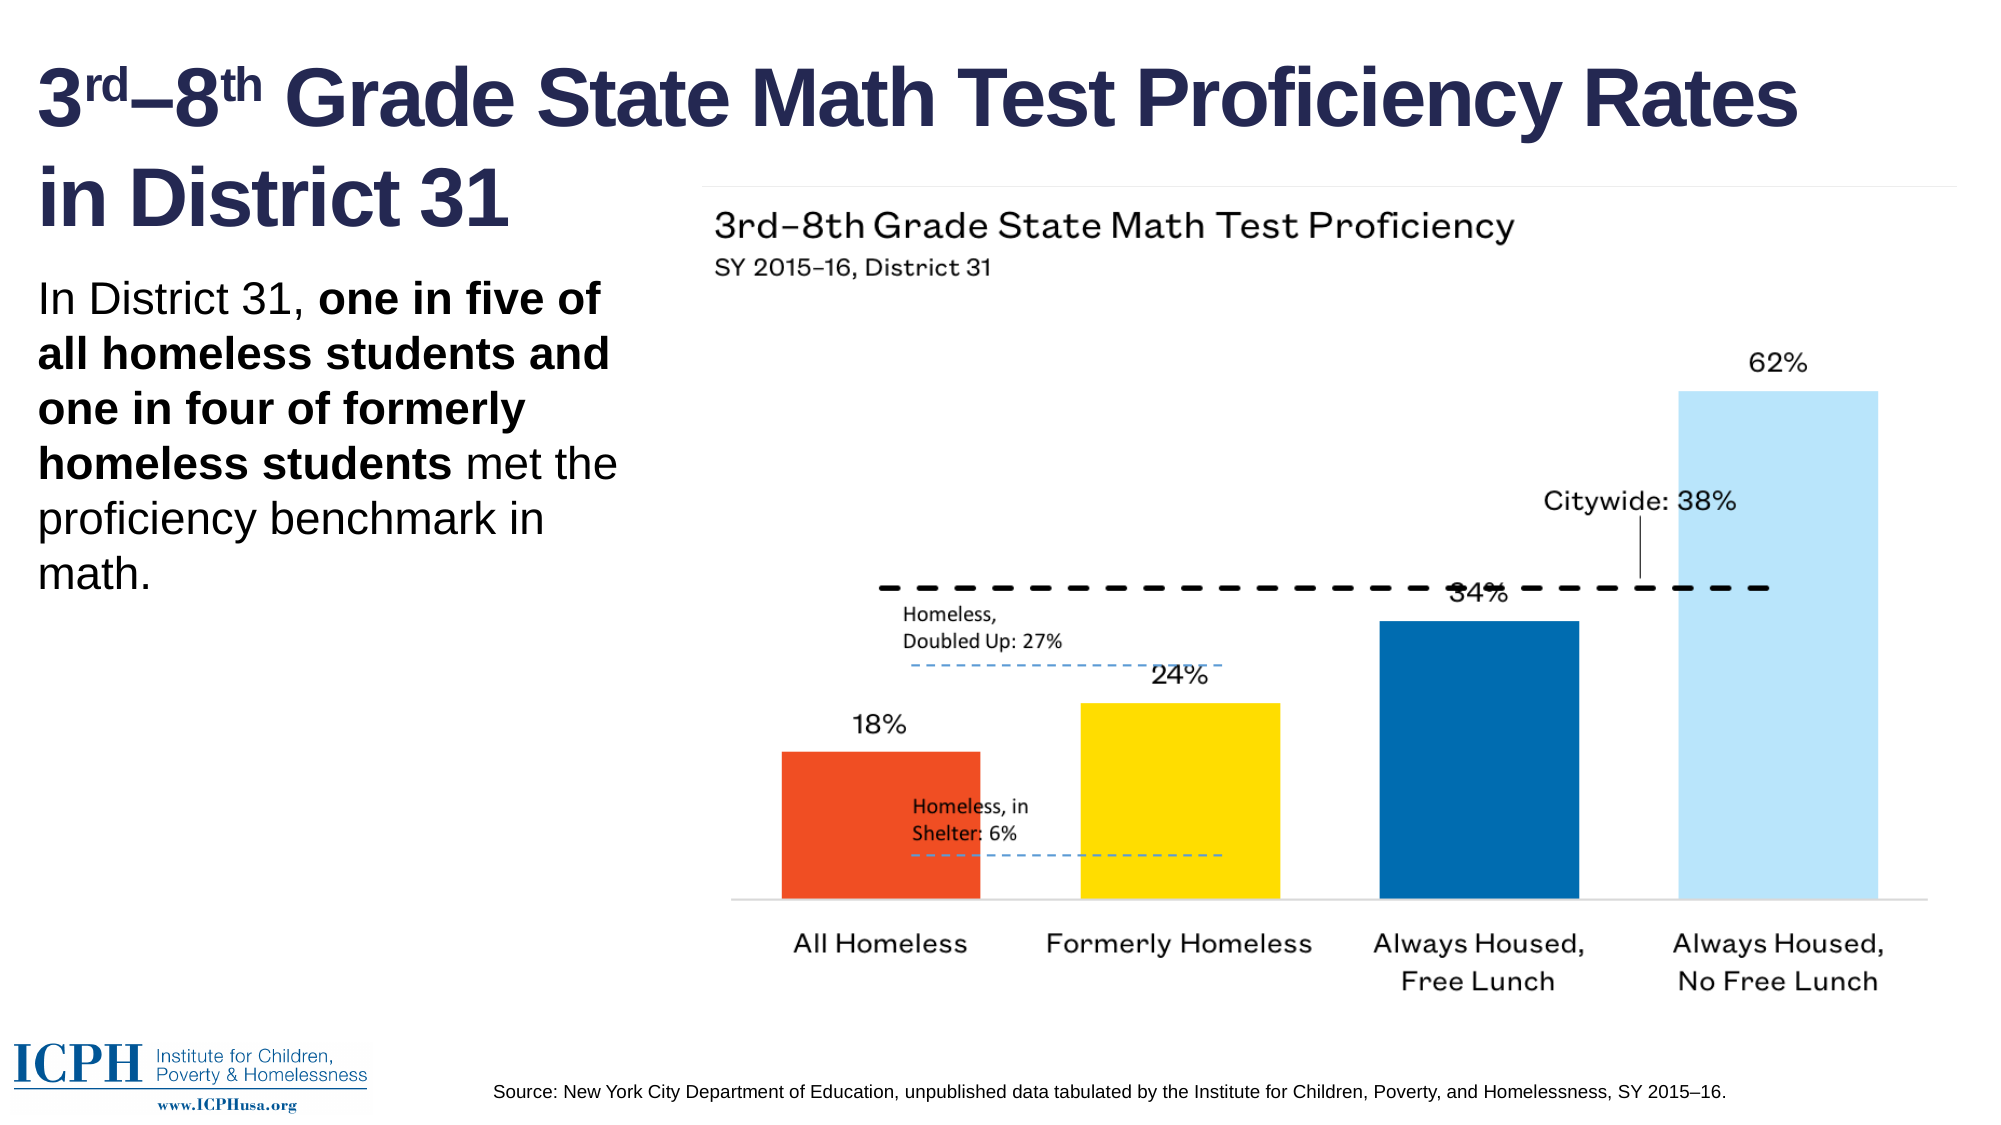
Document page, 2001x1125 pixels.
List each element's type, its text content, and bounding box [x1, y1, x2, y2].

text_box Source: New York City Department of Education, unpublished data tabulated by the Institute for Children, Poverty, and Homelessness, SY 2015–16. [478, 1072, 1982, 1110]
picture [10, 1042, 373, 1115]
list In District 31, one in five of all homeless students and one in four of formerly homeless students met the proficiency benchmark in math. [22, 261, 661, 877]
picture [702, 185, 1957, 1013]
title 3rd–8th Grade State Math Test Proficiency Rates in District 31 [22, 35, 1833, 242]
